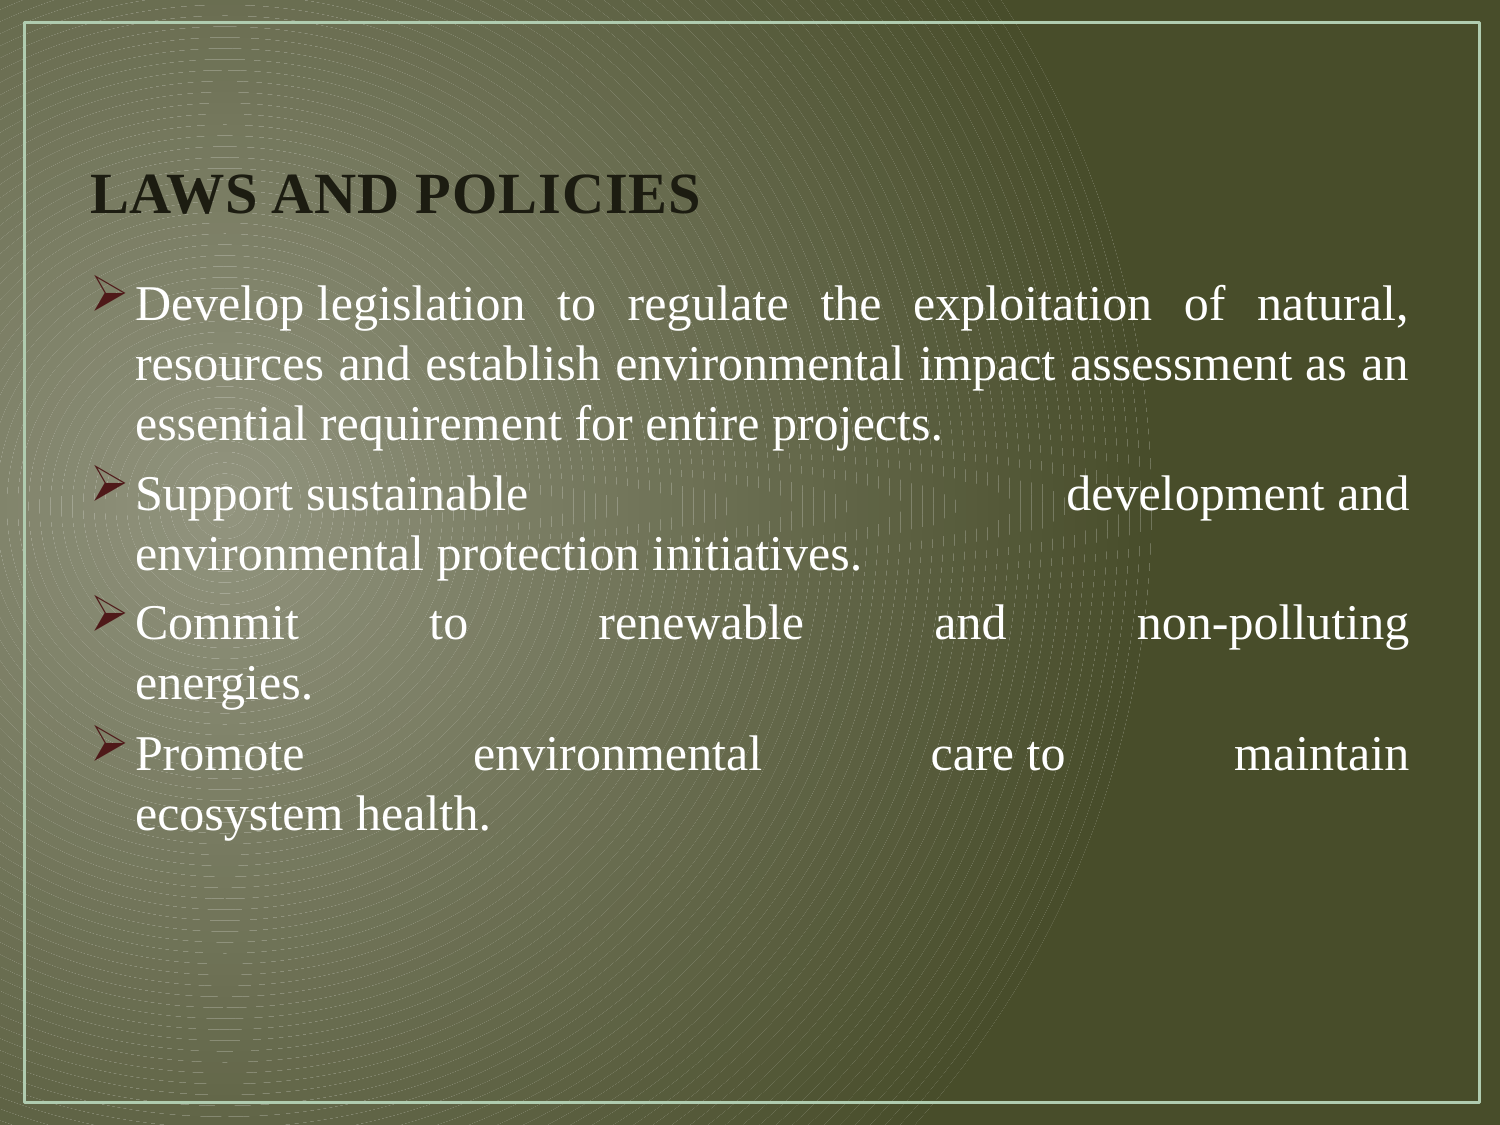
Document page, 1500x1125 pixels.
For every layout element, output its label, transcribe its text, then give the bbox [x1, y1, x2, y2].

list Develop legislation to regulate the exploitation of natural, resources and establish environmental impact assessment as an essential requirement for entire projects. Support sustainable development and environmental protection initiatives. Commit to renewable and non-polluting energies. Promote environmental care to maintain ecosystem health. [75, 262, 1425, 1005]
title LAWS AND POLICIES [75, 45, 1425, 233]
